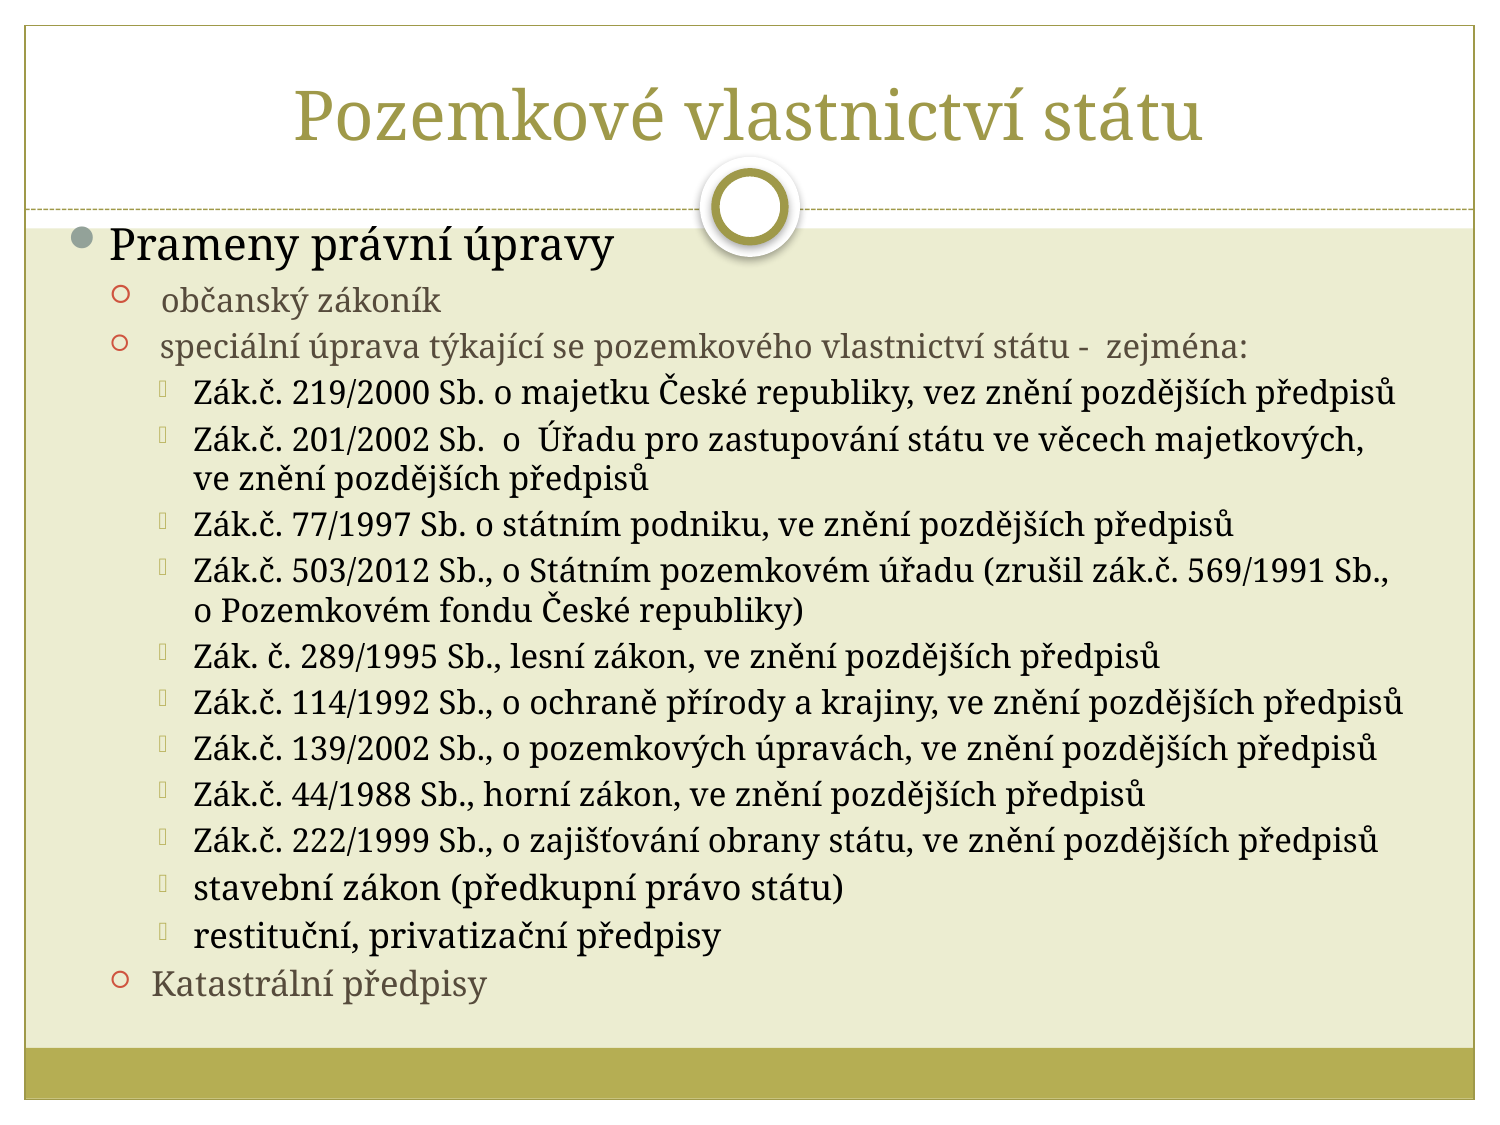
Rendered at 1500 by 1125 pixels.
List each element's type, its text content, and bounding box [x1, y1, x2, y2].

list Prameny právní úpravy občanský zákoník speciální úprava týkající se pozemkového vlastnictví státu - zejména: Zák.č. 219/2000 Sb. o majetku České republiky, vez znění pozdějších předpisů Zák.č. 201/2002 Sb. o Úřadu pro zastupování státu ve věcech majetkových, ve znění pozdějších předpisů Zák.č. 77/1997 Sb. o státním podniku, ve znění pozdějších předpisů Zák.č. 503/2012 Sb., o Státním pozemkovém úřadu (zrušil zák.č. 569/1991 Sb., o Pozemkovém fondu České republiky) Zák. č. 289/1995 Sb., lesní zákon, ve znění pozdějších předpisů Zák.č. 114/1992 Sb., o ochraně přírody a krajiny, ve znění pozdějších předpisů Zák.č. 139/2002 Sb., o pozemkových úpravách, ve znění pozdějších předpisů Zák.č. 44/1988 Sb., horní zákon, ve znění pozdějších předpisů Zák.č. 222/1999 Sb., o zajišťování obrany státu, ve znění pozdějších předpisů stavební zákon (předkupní právo státu) restituční, privatizační předpisy Katastrální předpisy [53, 208, 1425, 1028]
title Pozemkové vlastnictví státu [49, 37, 1450, 162]
